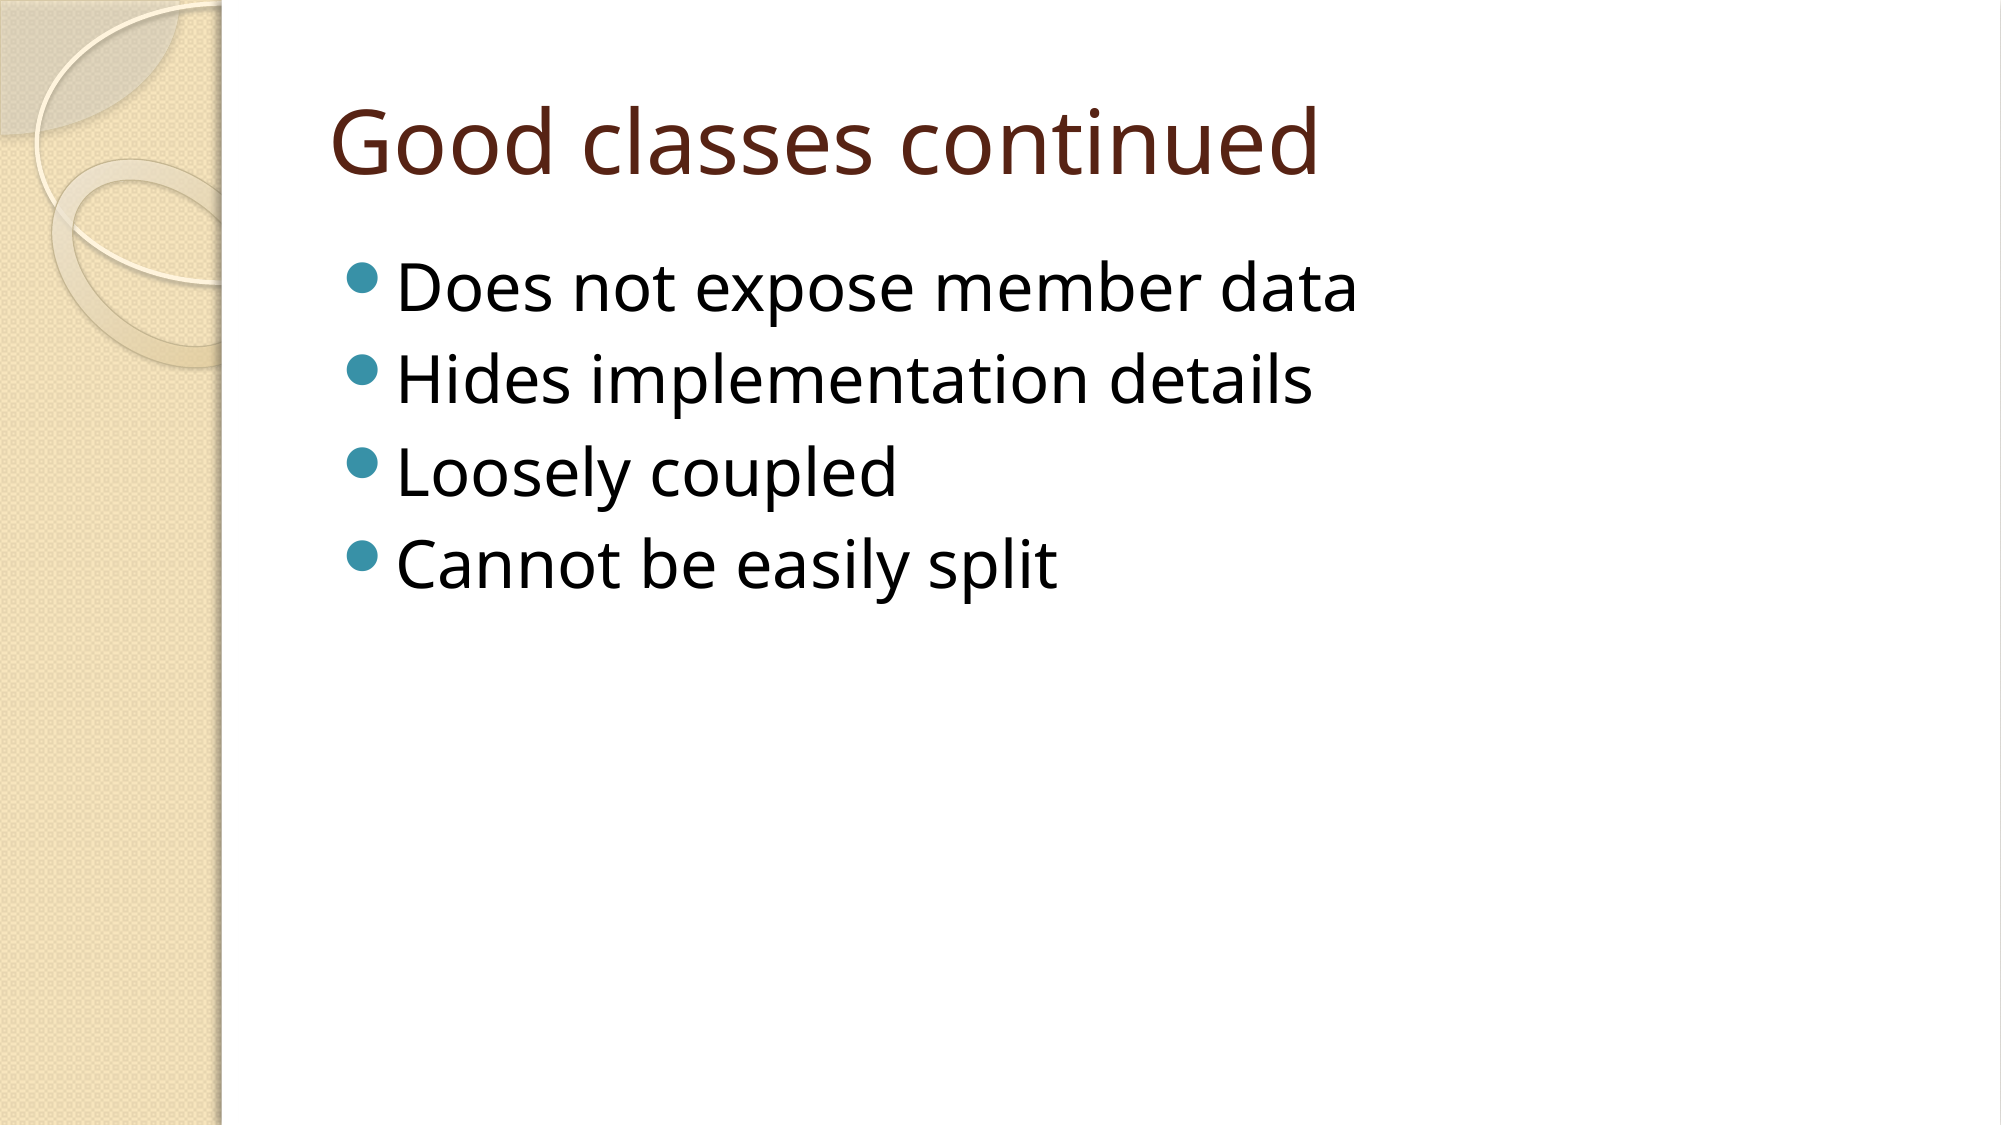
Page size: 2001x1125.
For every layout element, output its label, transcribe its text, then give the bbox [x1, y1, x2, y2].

title Good classes continued [313, 45, 1954, 233]
list Does not expose member data Hides implementation details Loosely coupled Cannot be easily split [313, 237, 1954, 1025]
